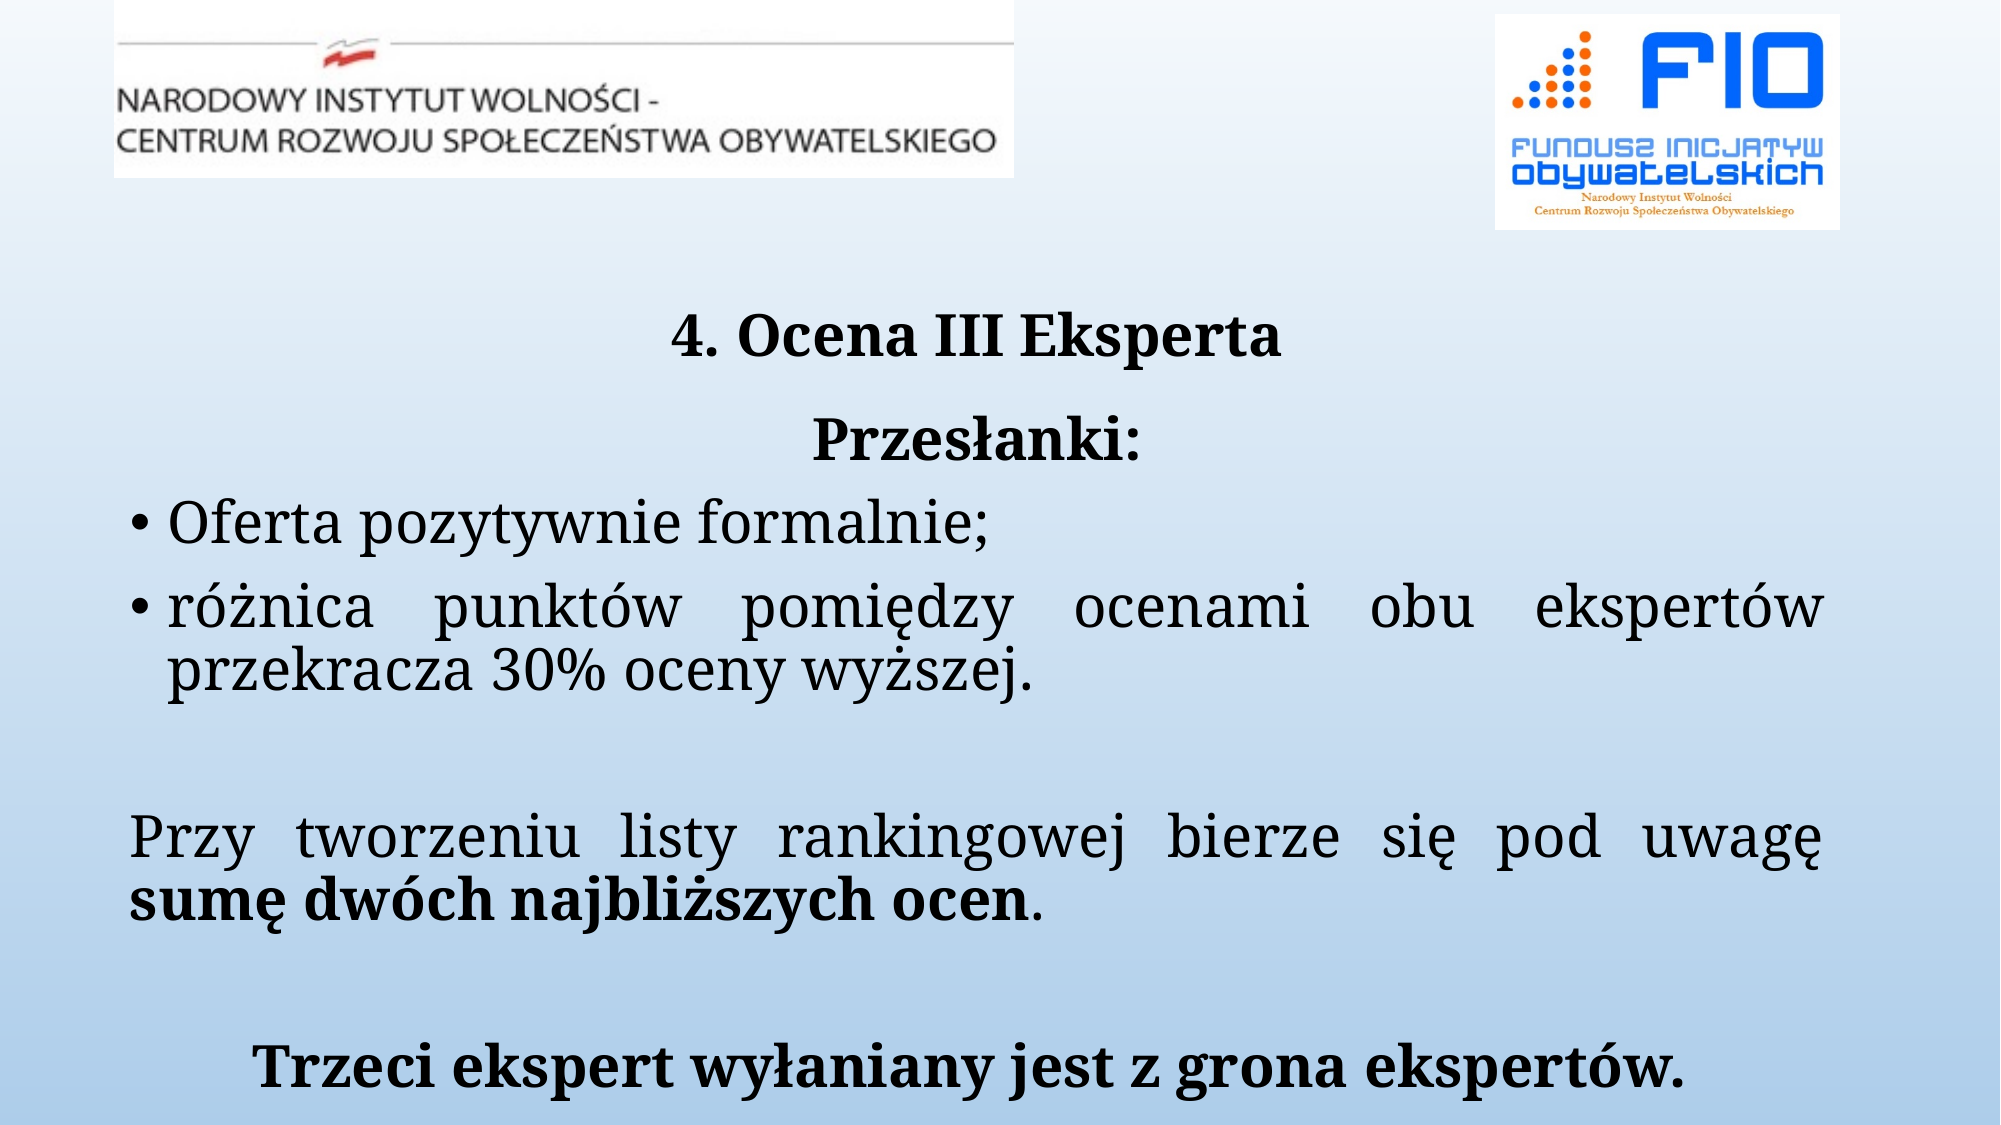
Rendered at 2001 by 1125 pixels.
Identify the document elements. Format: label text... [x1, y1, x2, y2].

list Przesłanki: Oferta pozytywnie formalnie; różnica punktów pomiędzy ocenami obu ekspertów przekracza 30% oceny wyższej. Przy tworzeniu listy rankingowej bierze się pod uwagę sumę dwóch najbliższych ocen. Trzeci ekspert wyłaniany jest z grona ekspertów. [114, 402, 1840, 1117]
title 4. Ocena III Eksperta [114, 255, 1840, 377]
picture [1495, 14, 1840, 230]
picture [114, 0, 1014, 178]
